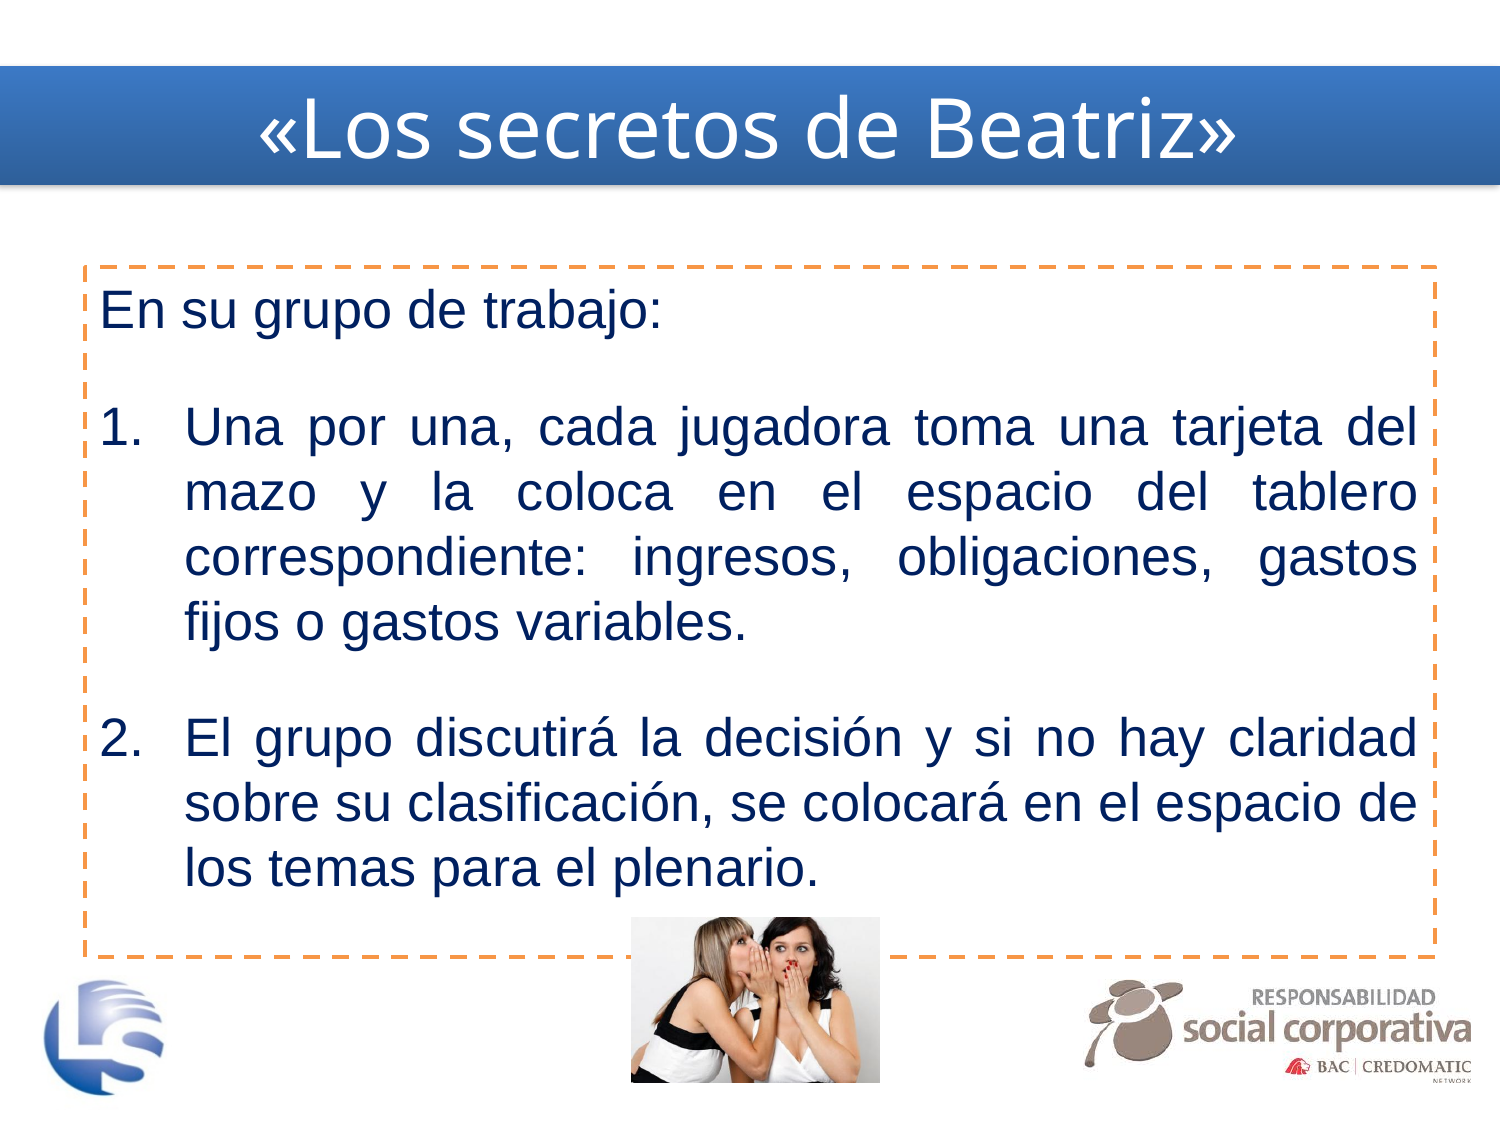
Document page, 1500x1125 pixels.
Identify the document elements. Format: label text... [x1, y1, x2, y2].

list En su grupo de trabajo: Una por una, cada jugadora toma una tarjeta del mazo y la coloca en el espacio del tablero correspondiente: ingresos, obligaciones, gastos fijos o gastos variables. El grupo discutirá la decisión y si no hay claridad sobre su clasificación, se colocará en el espacio de los temas para el plenario. [83, 265, 1437, 959]
picture [1083, 978, 1471, 1083]
title «Los secretos de Beatriz» [0, 66, 1500, 185]
picture [631, 917, 881, 1083]
picture [40, 975, 172, 1110]
